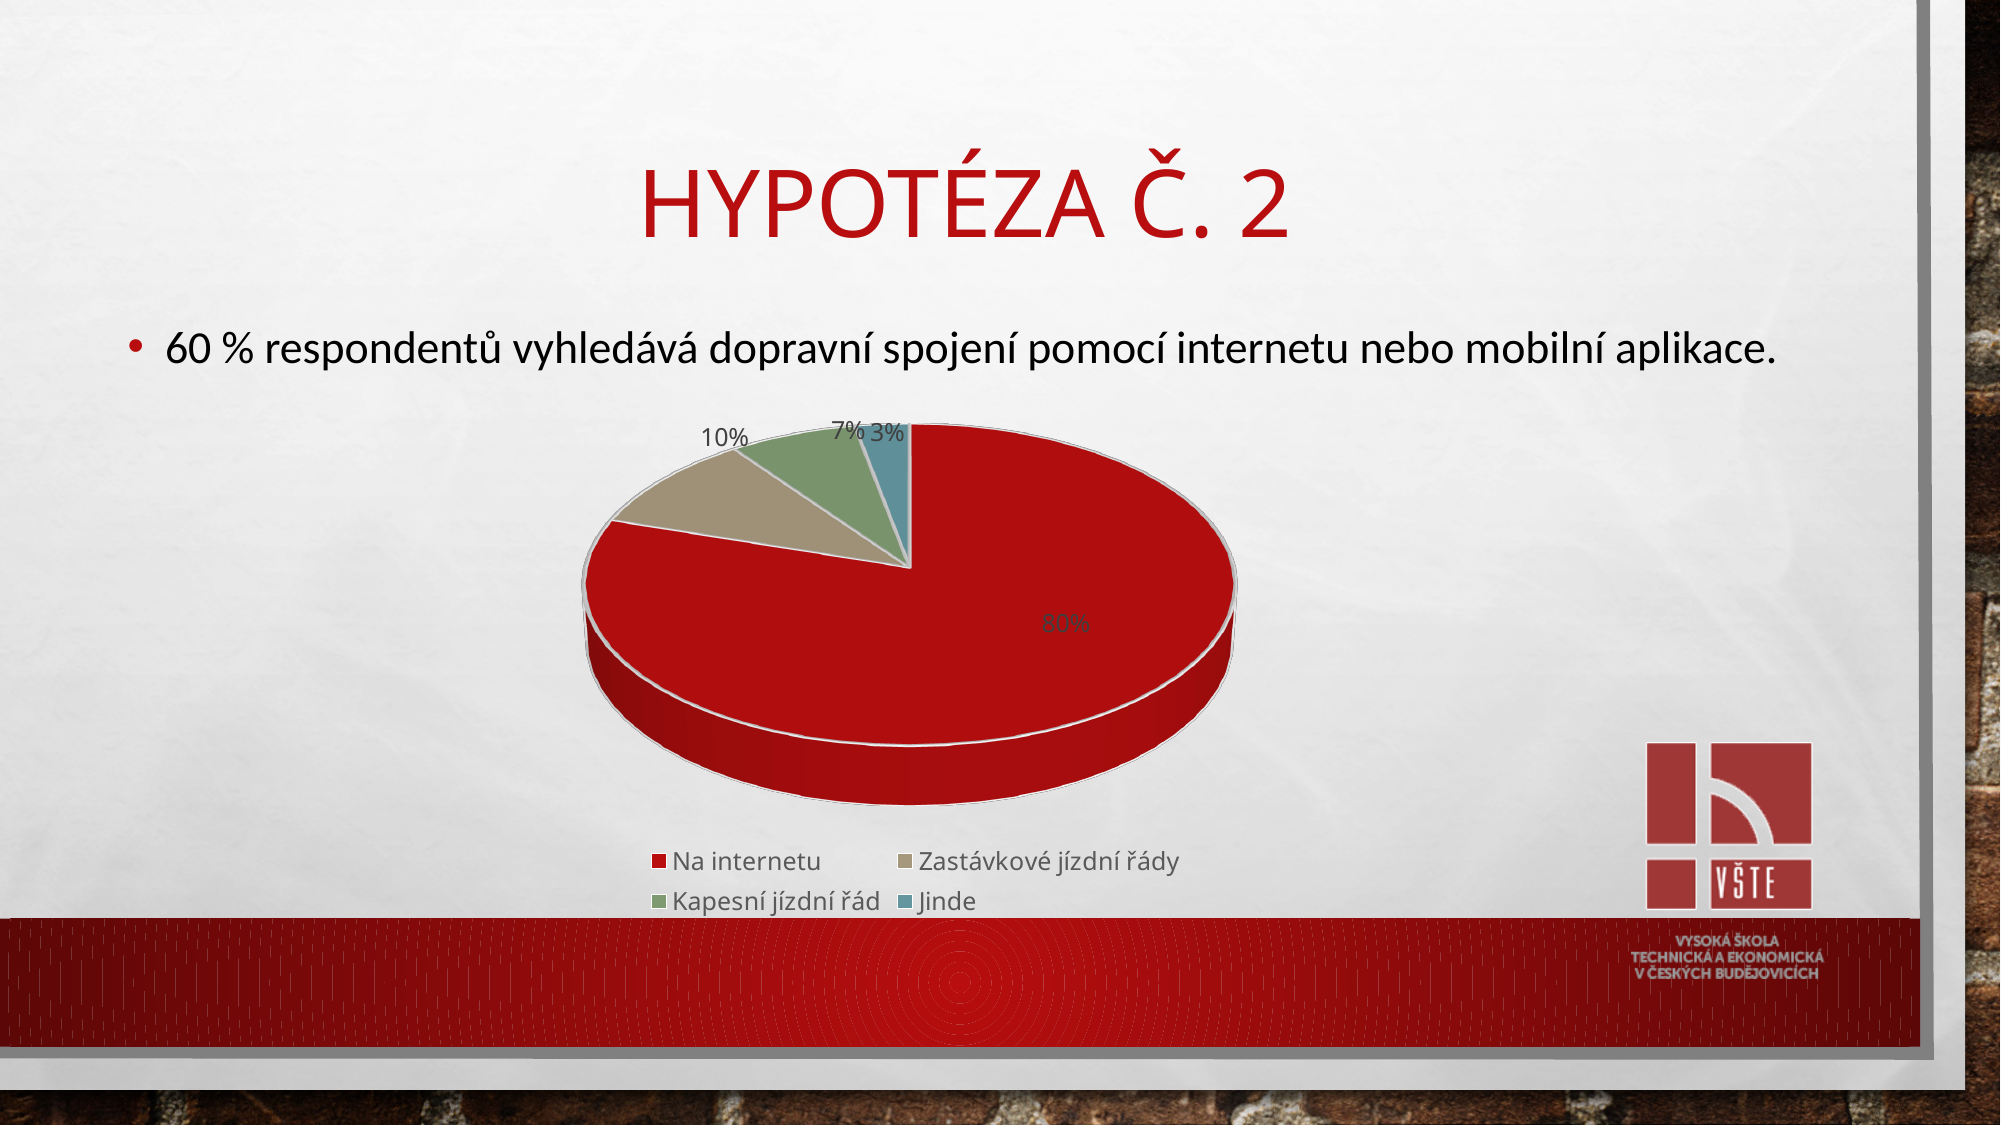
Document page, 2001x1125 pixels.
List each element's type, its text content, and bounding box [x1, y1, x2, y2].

list 60 % respondentů vyhledává dopravní spojení pomocí internetu nebo mobilní aplikace. [112, 249, 1818, 511]
chart [403, 379, 1428, 925]
picture [1631, 742, 1826, 979]
picture [0, 0, 2000, 1125]
title Hypotéza č. 2 [112, 112, 1818, 249]
